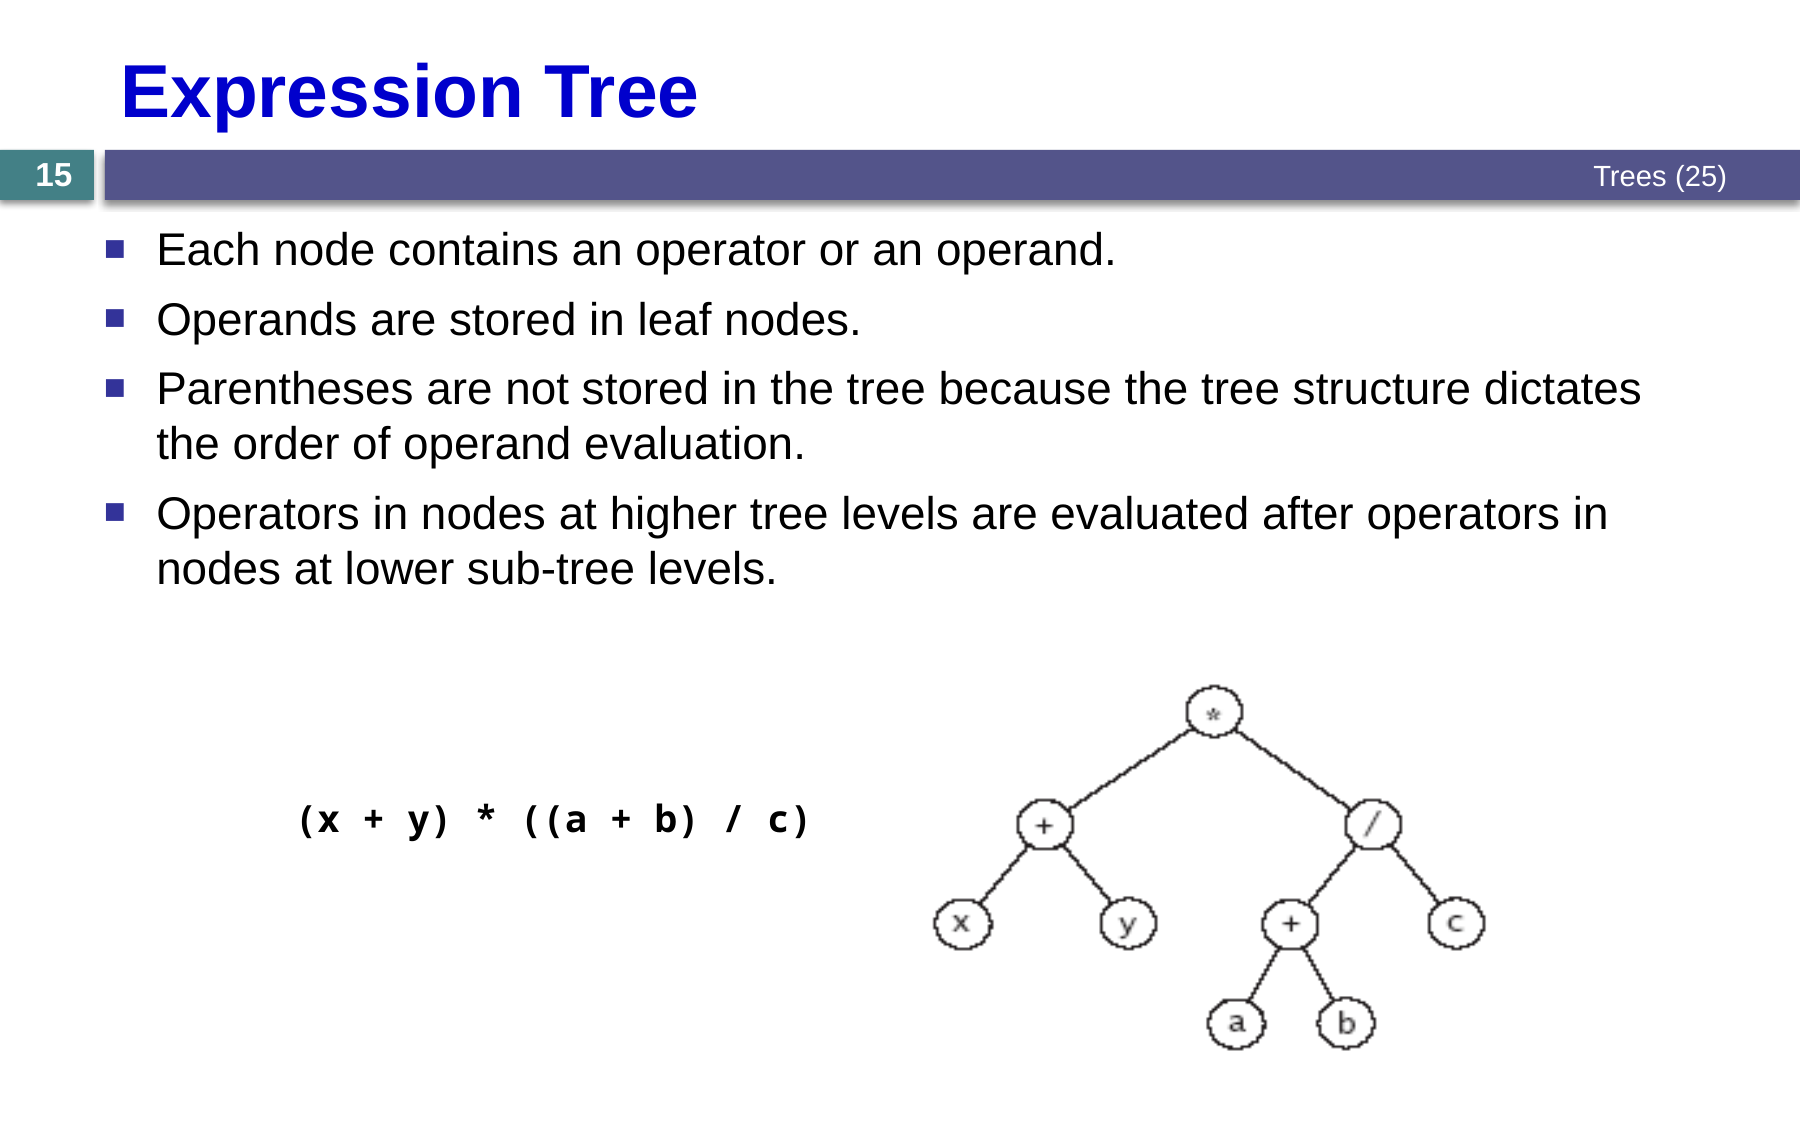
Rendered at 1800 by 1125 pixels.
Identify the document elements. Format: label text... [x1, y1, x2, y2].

list Each node contains an operator or an operand. Operands are stored in leaf nodes. Parentheses are not stored in the tree because the tree structure dictates the order of operand evaluation. Operators in nodes at higher tree levels are evaluated after operators in nodes at lower sub-tree levels. [88, 212, 1726, 626]
picture [899, 674, 1586, 1103]
slide_number 15 [0, 150, 108, 196]
text_box (x + y) * ((a + b) / c) [280, 787, 828, 848]
title Expression Tree [105, 27, 1743, 149]
footer Trees (25) [675, 149, 1743, 202]
